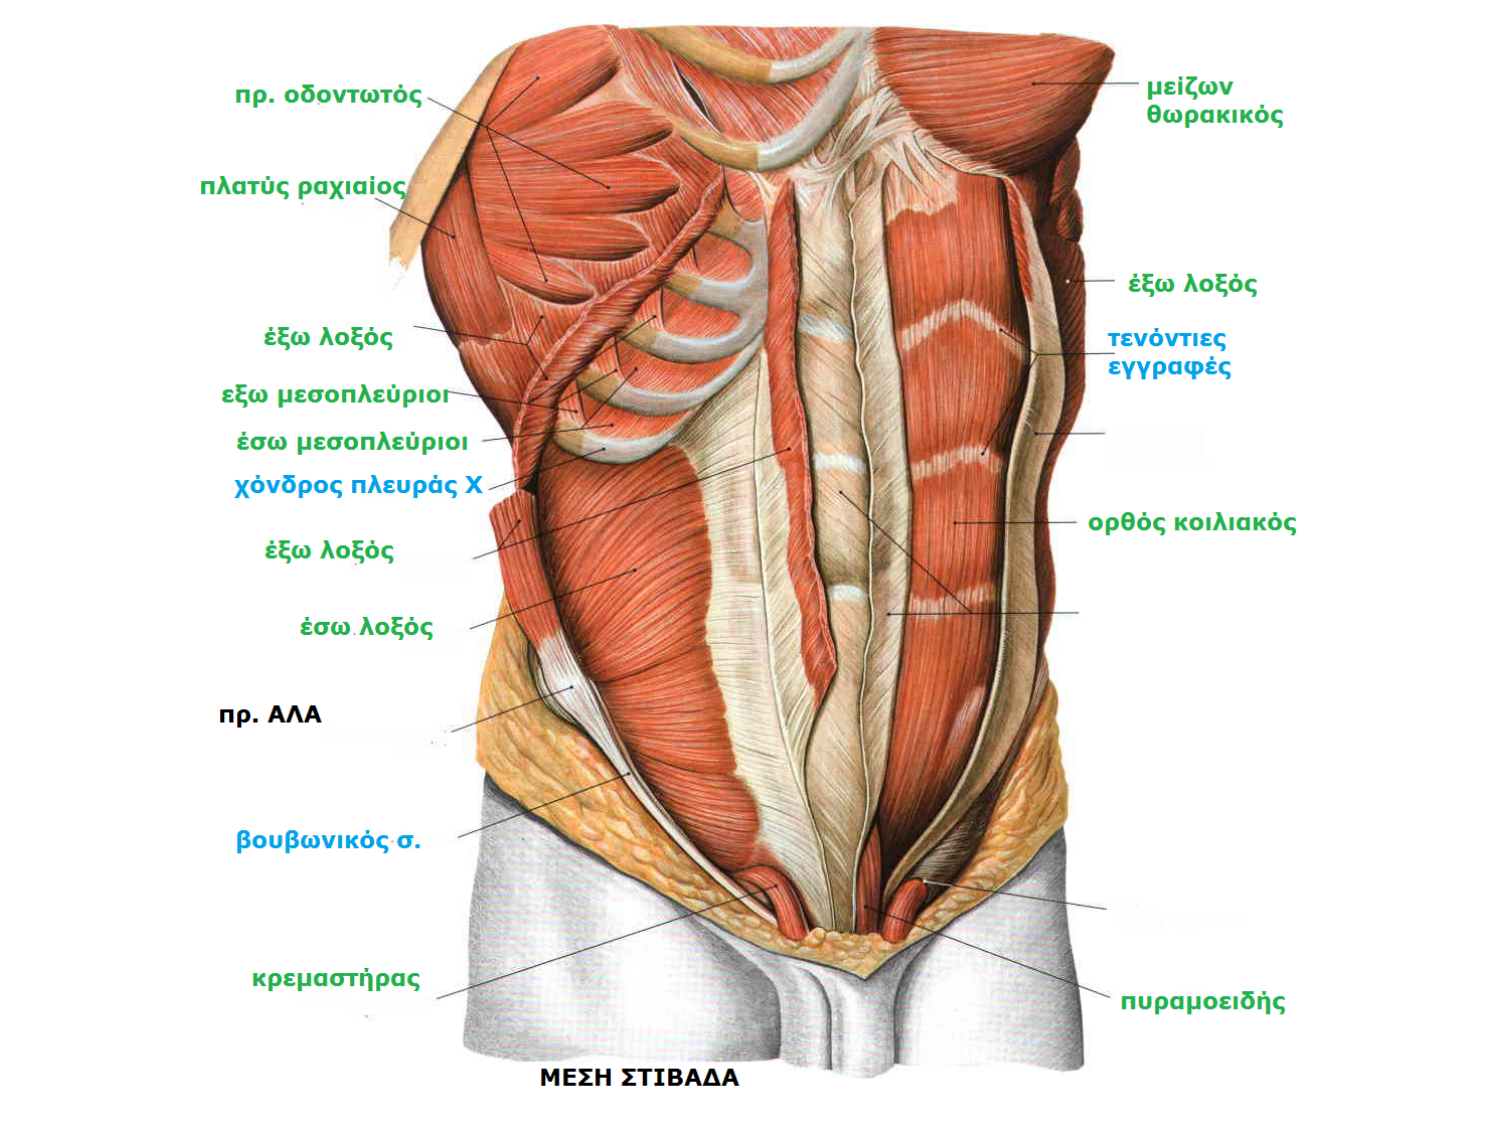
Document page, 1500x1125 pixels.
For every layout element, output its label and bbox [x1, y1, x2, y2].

picture [191, 0, 1309, 1125]
